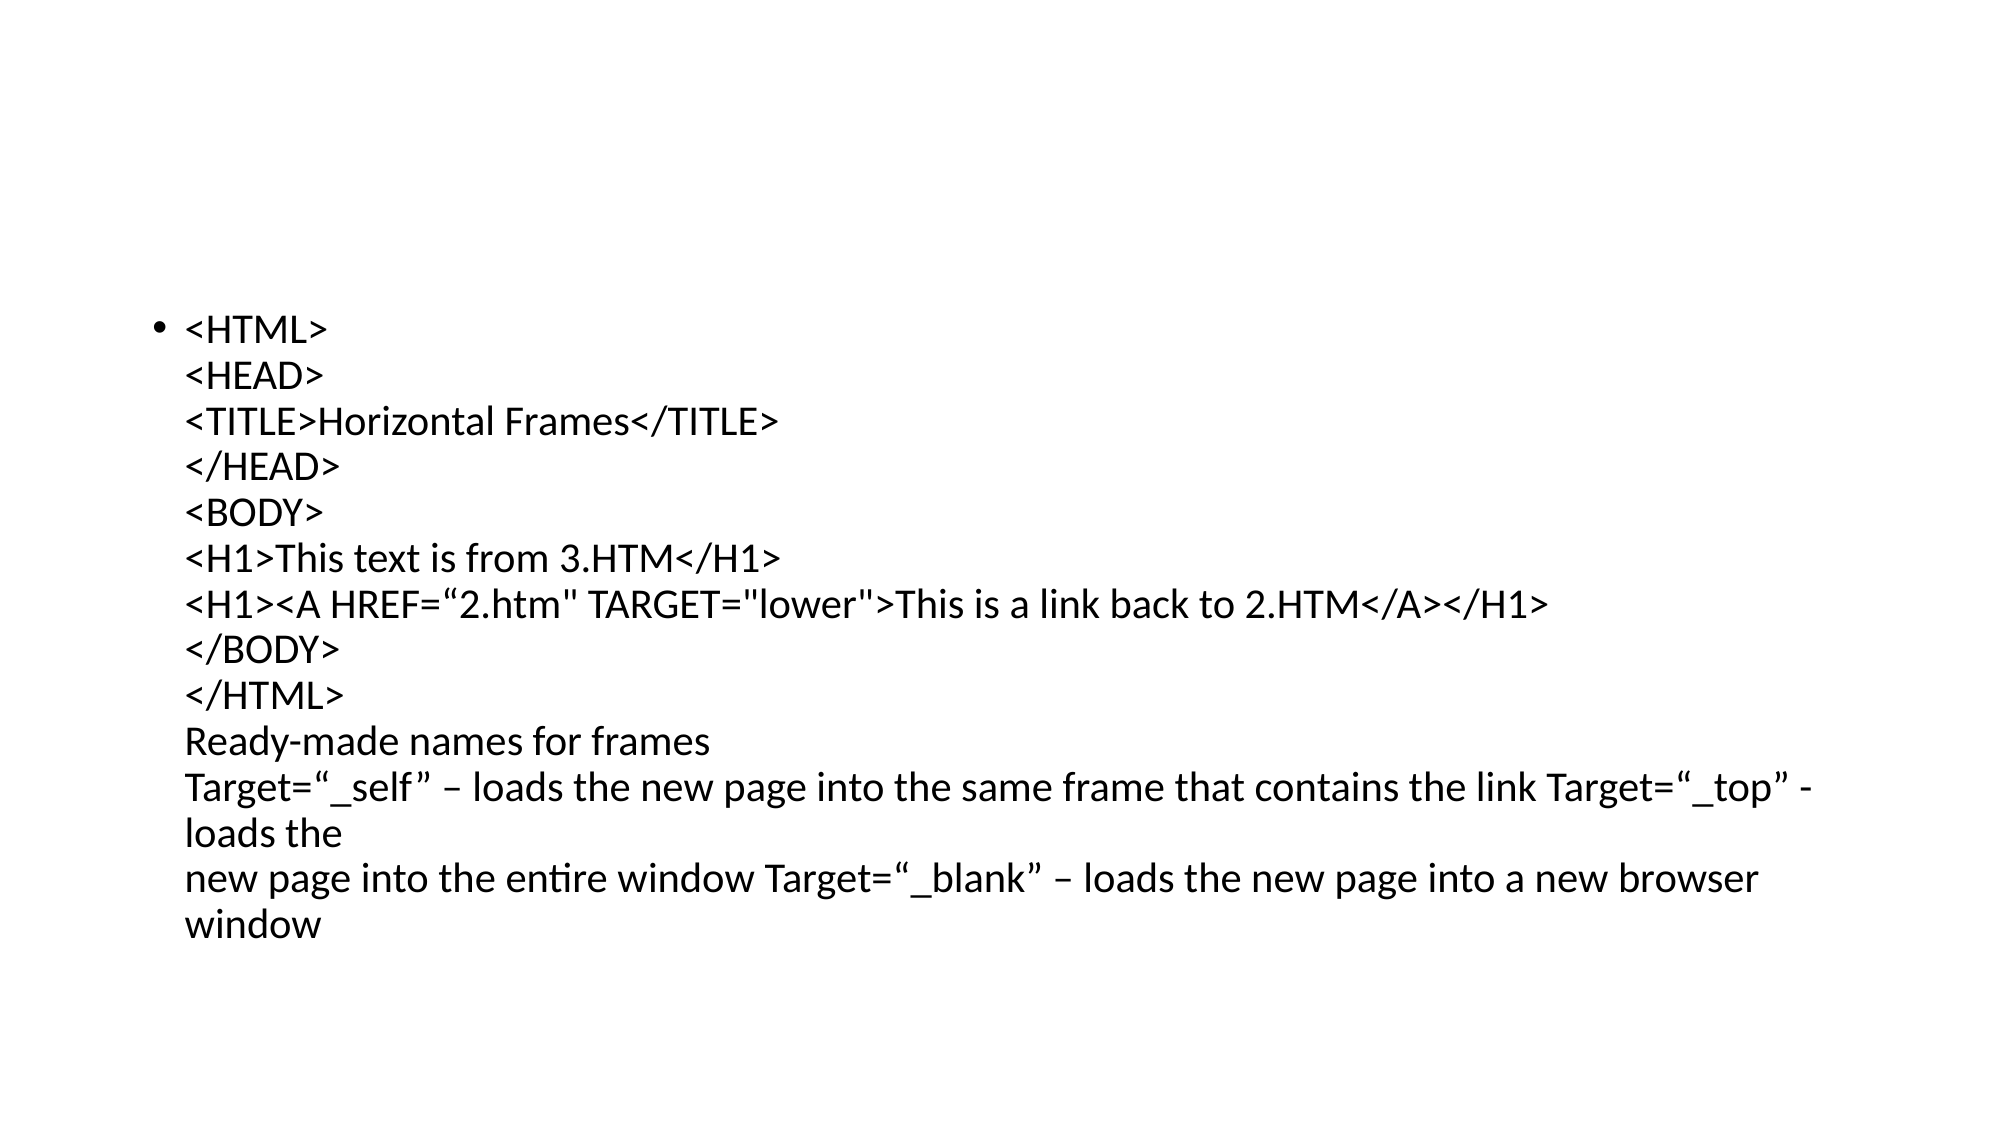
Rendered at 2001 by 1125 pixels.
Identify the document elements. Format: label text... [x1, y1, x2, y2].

list <HTML> <HEAD> <TITLE>Horizontal Frames</TITLE> </HEAD> <BODY> <H1>This text is from 3.HTM</H1> <H1><A HREF=“2.htm" TARGET="lower">This is a link back to 2.HTM</A></H1> </BODY> </HTML> Ready-made names for frames Target=“_self” – loads the new page into the same frame that contains the link Target=“_top” - loads the new page into the entire window Target=“_blank” – loads the new page into a new browser window [137, 299, 1863, 1014]
